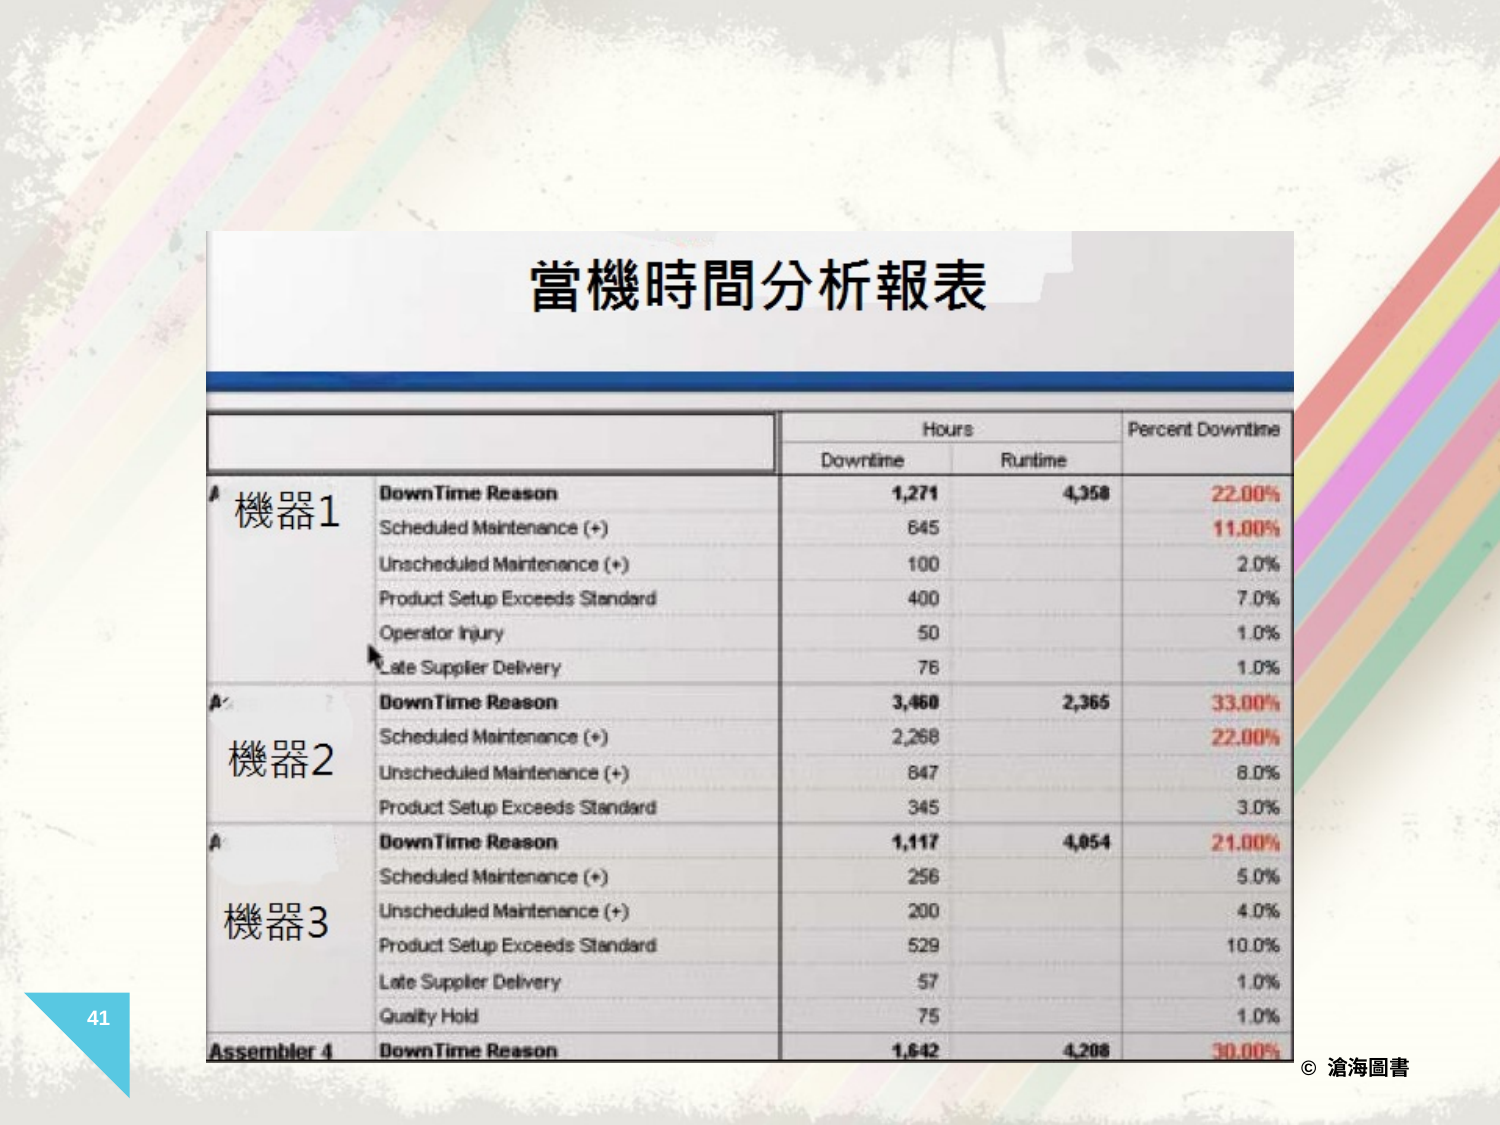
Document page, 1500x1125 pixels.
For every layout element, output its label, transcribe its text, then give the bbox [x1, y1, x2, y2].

footer © 滄海圖書 [949, 1049, 1426, 1093]
slide_number 41 [37, 999, 126, 1043]
picture [0, 0, 1500, 1125]
